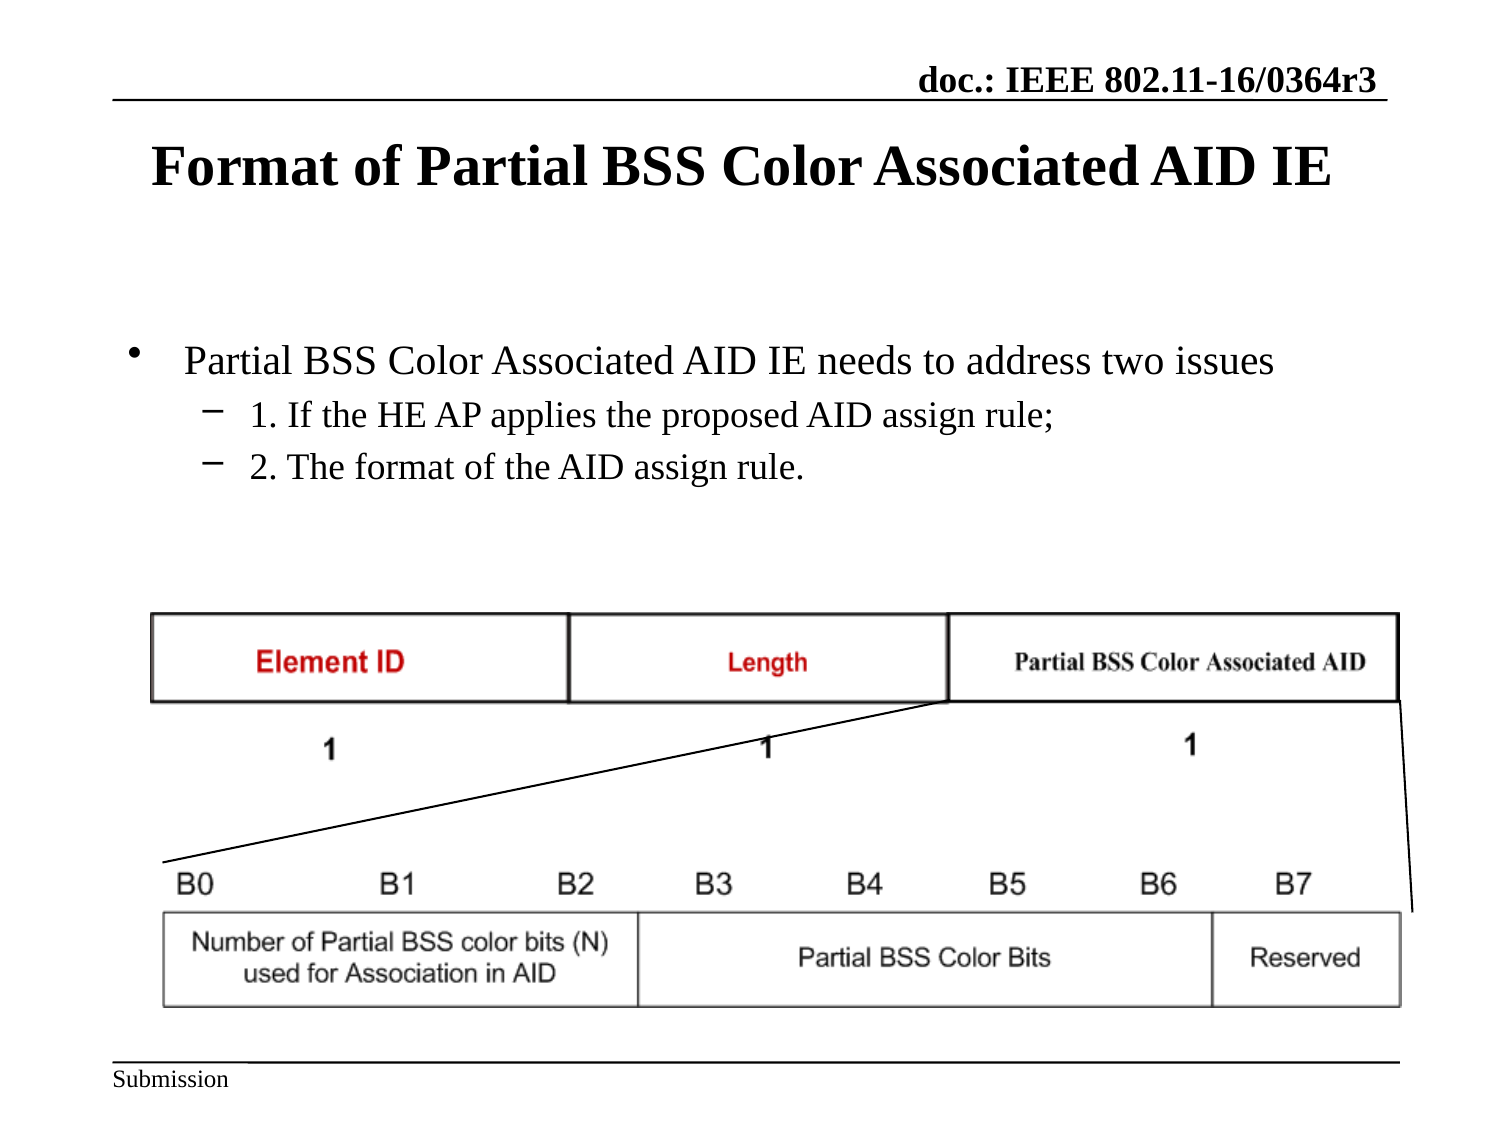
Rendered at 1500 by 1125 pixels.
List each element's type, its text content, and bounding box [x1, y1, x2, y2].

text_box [162, 699, 951, 863]
title Format of Partial BSS Color Associated AID IE [112, 112, 1388, 213]
list Partial BSS Color Associated AID IE needs to address two issues 1. If the HE AP applies the proposed AID assign rule; 2. The format of the AID assign rule. [112, 324, 1388, 588]
picture [149, 612, 1401, 771]
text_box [1399, 699, 1413, 913]
picture [162, 862, 1402, 1009]
